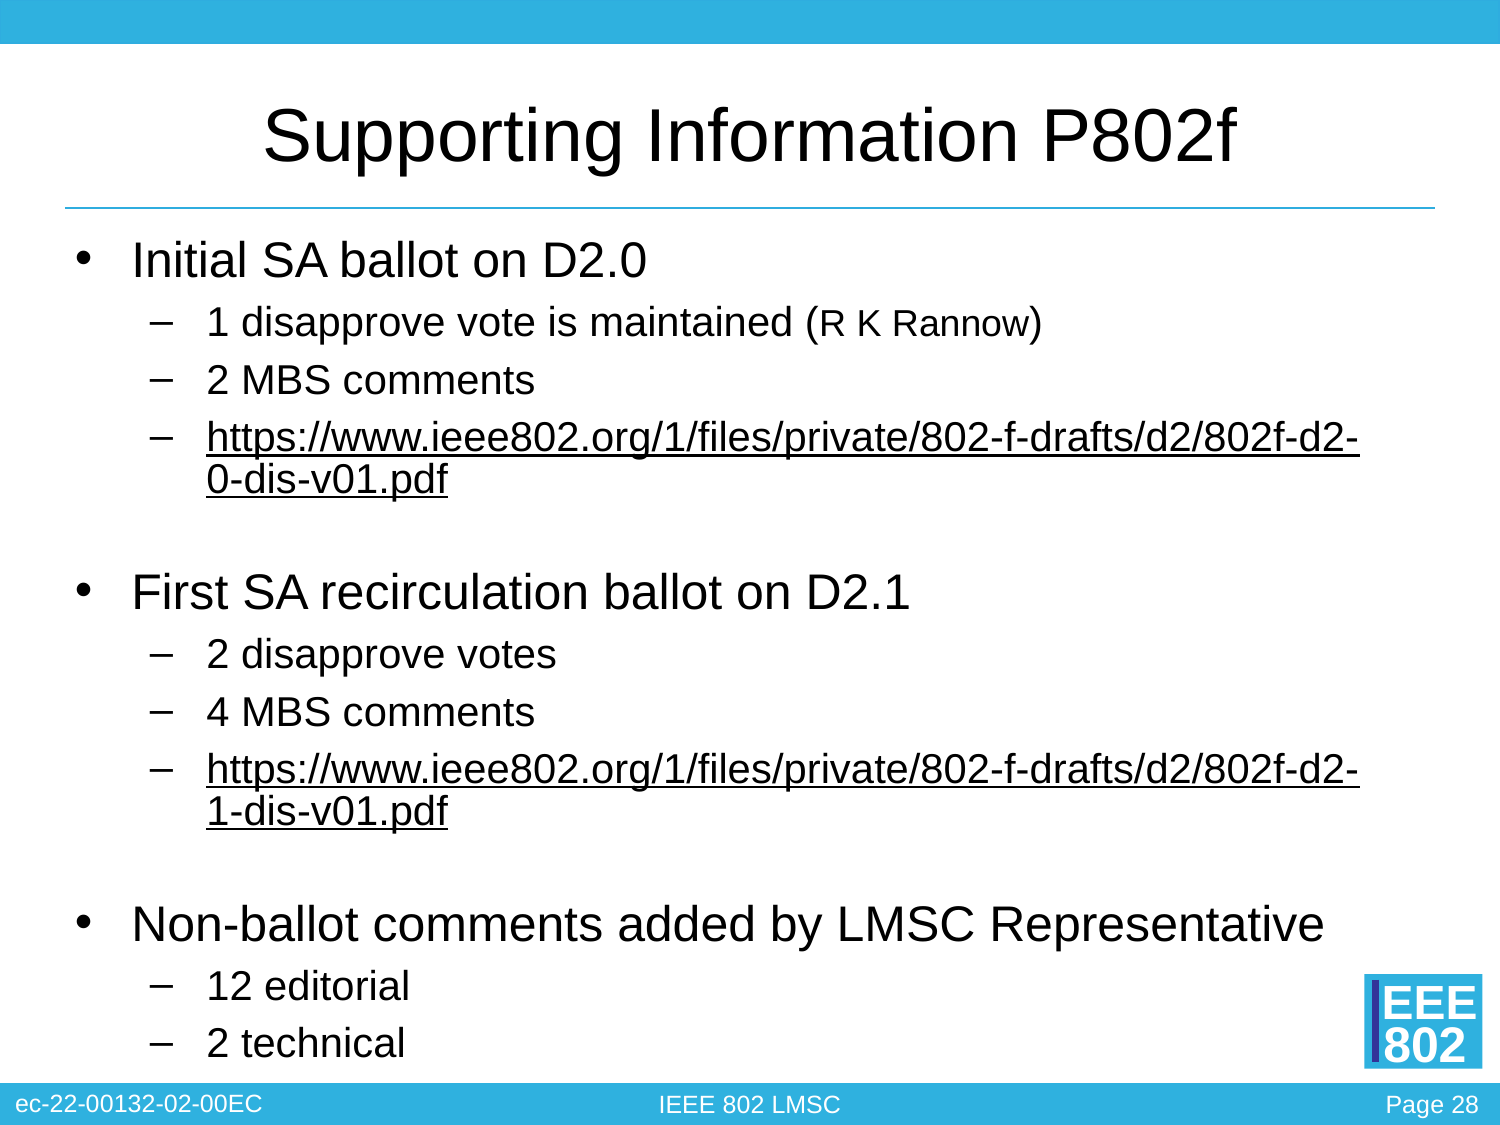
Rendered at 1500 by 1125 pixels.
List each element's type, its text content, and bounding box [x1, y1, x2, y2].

title Supporting Information P802f [75, 66, 1425, 197]
list Initial SA ballot on D2.0 1 disapprove vote is maintained (R K Rannow) 2 MBS comments https://www.ieee802.org/1/files/private/802-f-drafts/d2/802f-d2-0-dis-v01.pdf First SA recirculation ballot on D2.1 2 disapprove votes 4 MBS comments https://www.ieee802.org/1/files/private/802-f-drafts/d2/802f-d2-1-dis-v01.pdf Non-ballot comments added by LMSC Representative 12 editorial 2 technical [41, 220, 1392, 963]
